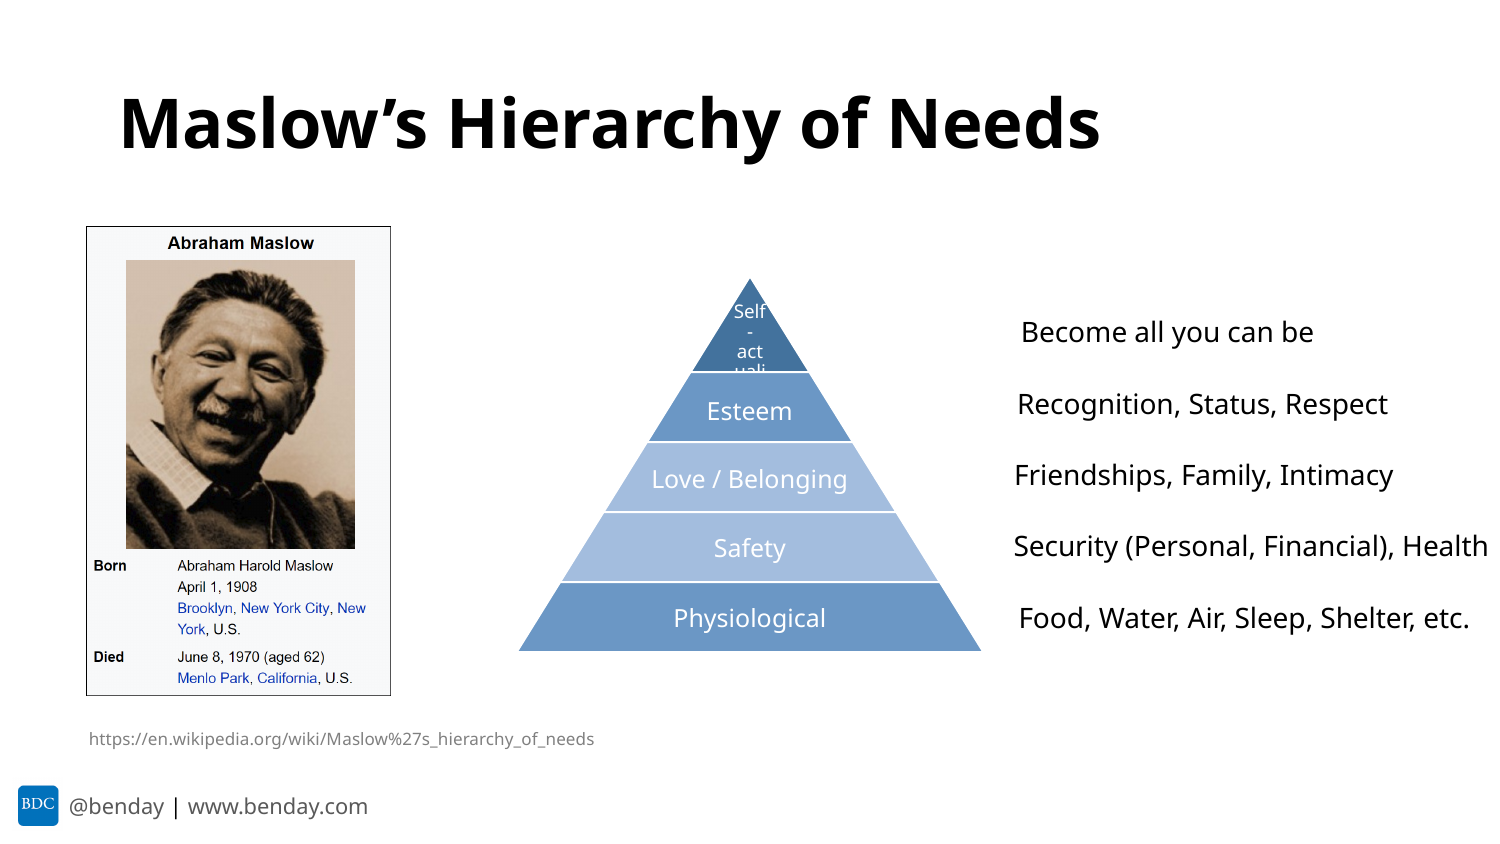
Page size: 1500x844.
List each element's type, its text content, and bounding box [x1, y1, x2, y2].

text_box Friendships, Family, Intimacy [999, 450, 1409, 499]
picture [86, 226, 391, 696]
picture [12, 777, 63, 831]
text_box Food, Water, Air, Sleep, Shelter, etc. [1003, 592, 1486, 641]
text_box Security (Personal, Financial), Health [998, 521, 1500, 570]
title Maslow’s Hierarchy of Needs [103, 44, 1397, 208]
text_box Become all you can be [1006, 307, 1330, 356]
text_box Recognition, Status, Respect [1002, 378, 1404, 428]
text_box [516, 276, 984, 653]
text_box https://en.wikipedia.org/wiki/Maslow%27s_hierarchy_of_needs [74, 721, 929, 757]
